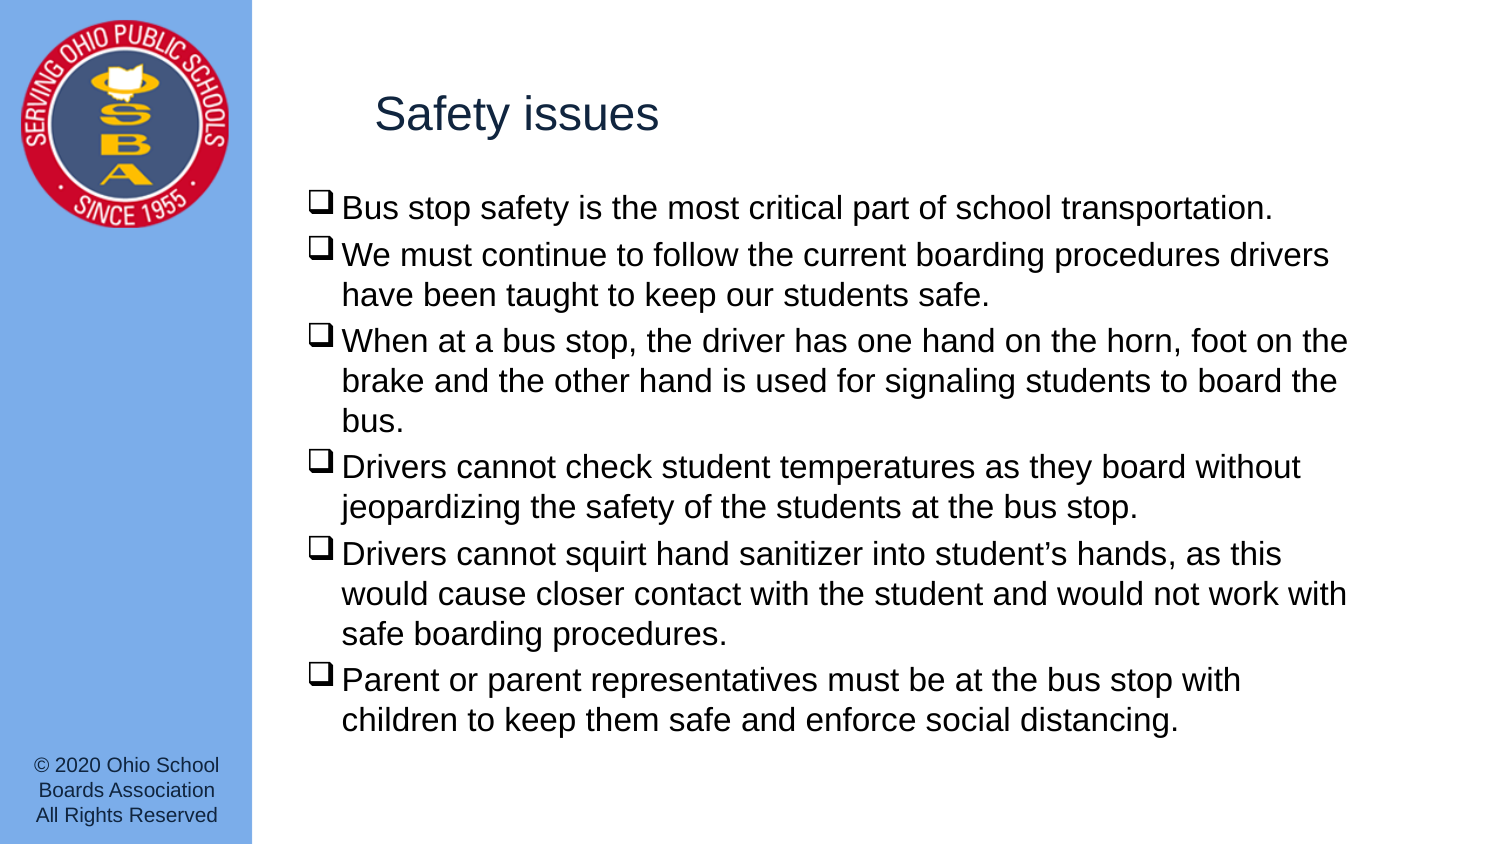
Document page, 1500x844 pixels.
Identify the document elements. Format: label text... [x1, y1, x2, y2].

list Bus stop safety is the most critical part of school transportation. We must continue to follow the current boarding procedures drivers have been taught to keep our students safe. When at a bus stop, the driver has one hand on the horn, foot on the brake and the other hand is used for signaling students to board the bus. Drivers cannot check student temperatures as they board without jeopardizing the safety of the students at the bus stop. Drivers cannot squirt hand sanitizer into student’s hands, as this would cause closer contact with the student and would not work with safe boarding procedures. Parent or parent representatives must be at the bus stop with children to keep them safe and enforce social distancing. [291, 165, 1373, 760]
picture [0, 0, 1500, 844]
title Safety issues [359, 75, 1418, 148]
